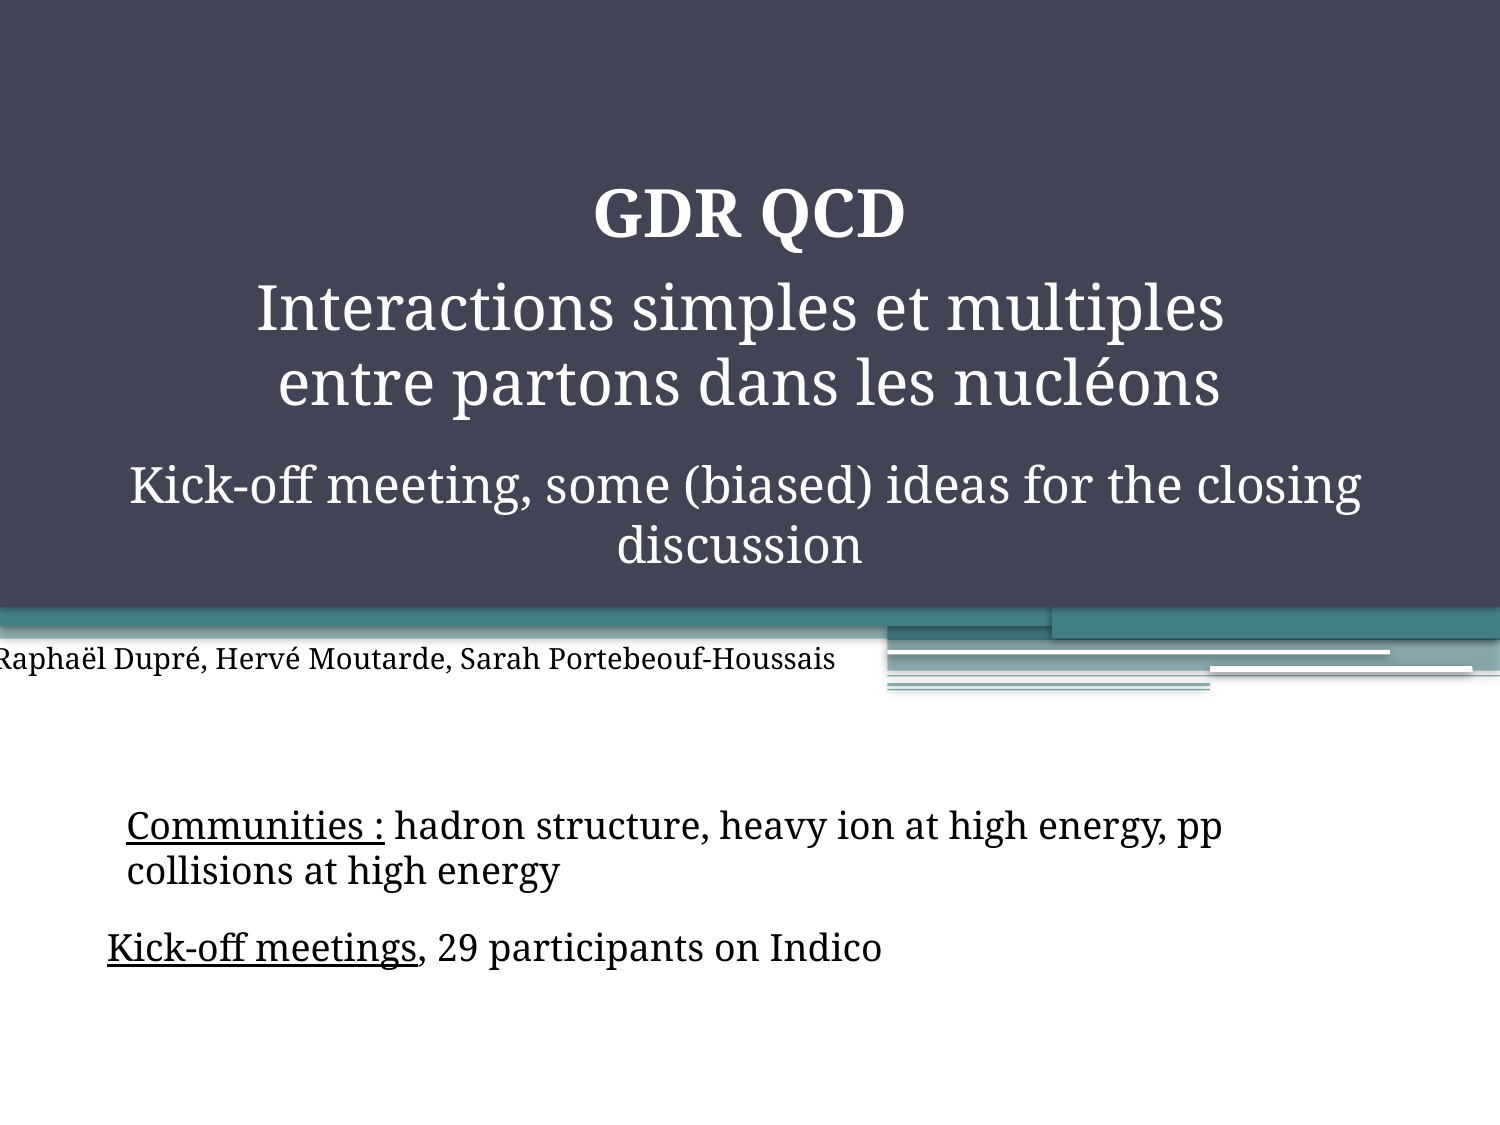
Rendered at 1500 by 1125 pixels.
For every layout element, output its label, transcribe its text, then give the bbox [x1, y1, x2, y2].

text_box Kick-off meeting, some (biased) ideas for the closing discussion [0, 445, 1497, 581]
text_box Communities : hadron structure, heavy ion at high energy, pp collisions at high energy [111, 794, 1282, 900]
text_box GDR QCD [0, 163, 1500, 259]
text_box Interactions simples et multiples entre partons dans les nucléons [0, 260, 1500, 425]
text_box Raphaël Dupré, Hervé Moutarde, Sarah Portebeouf-Houssais [0, 633, 852, 683]
text_box Kick-off meetings, 29 participants on Indico [92, 916, 899, 976]
